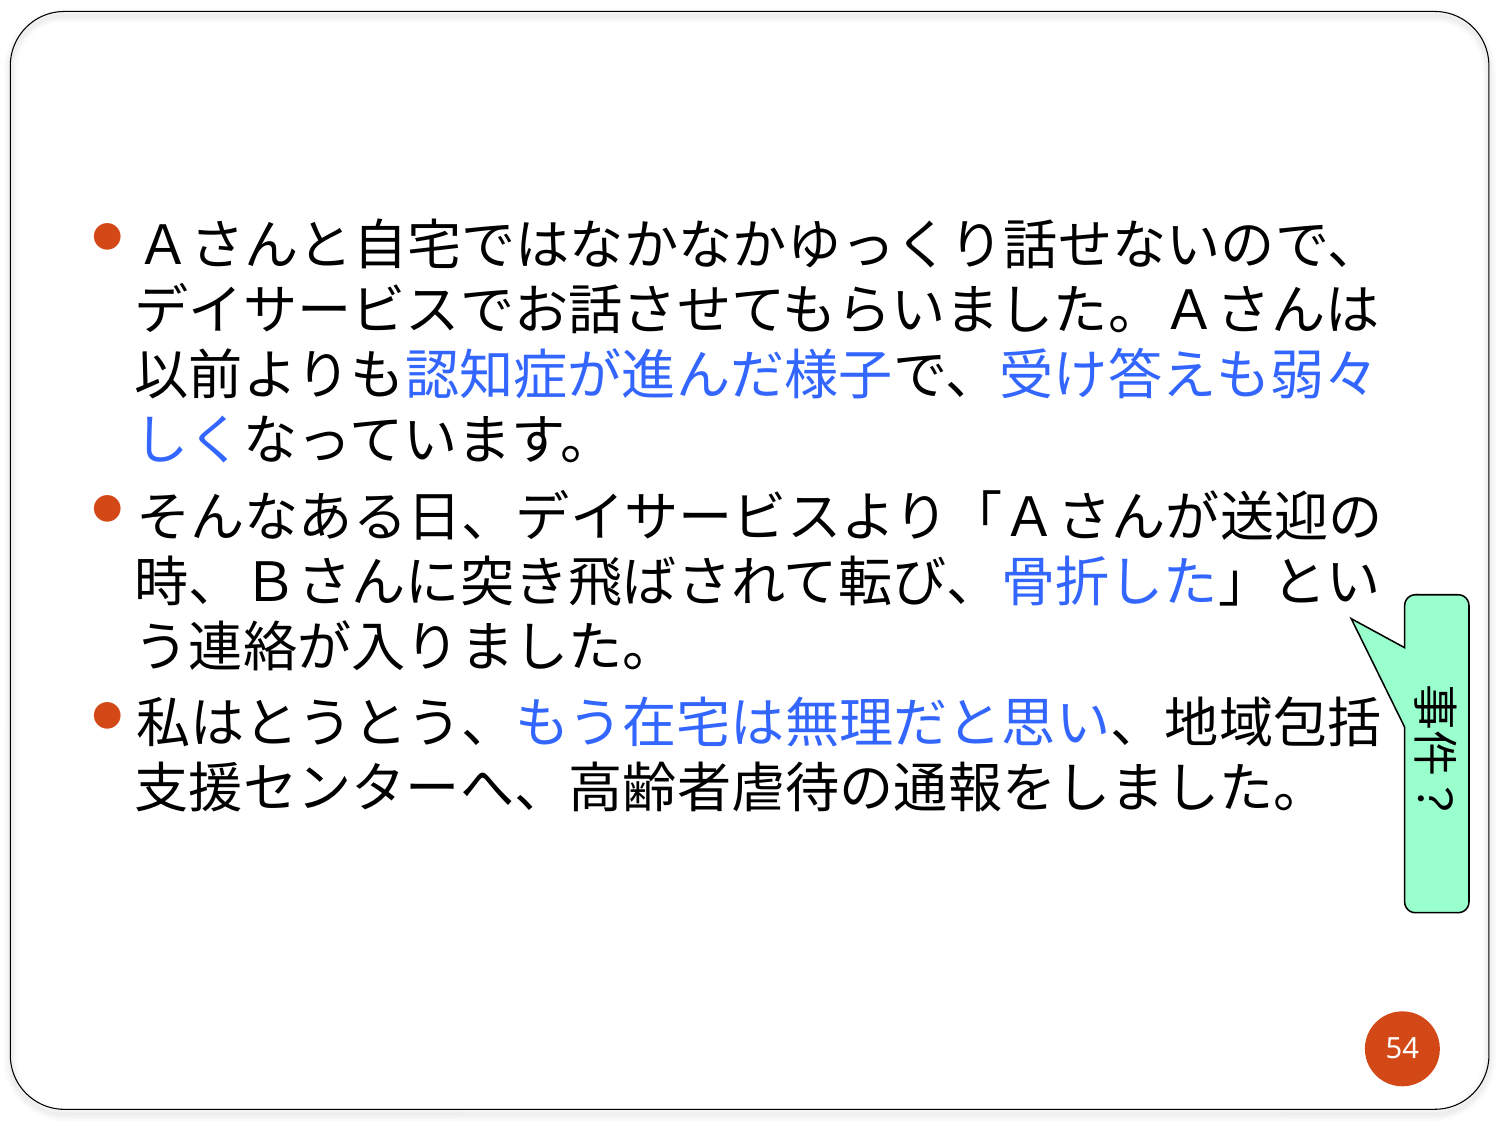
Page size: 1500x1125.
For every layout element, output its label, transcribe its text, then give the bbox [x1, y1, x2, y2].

text_box 事件？ [1351, 594, 1469, 913]
list Ａさんと自宅ではなかなかゆっくり話せないので、デイサービスでお話させてもらいました。Ａさんは以前よりも認知症が進んだ様子で、受け答えも弱々しくなっています。 そんなある日、デイサービスより「Ａさんが送迎の時、Ｂさんに突き飛ばされて転び、骨折した」という連絡が入りました。 私はとうとう、もう在宅は無理だと思い、地域包括支援センターへ、高齢者虐待の通報をしました。 [74, 202, 1426, 923]
slide_number 54 [1364, 1011, 1440, 1087]
